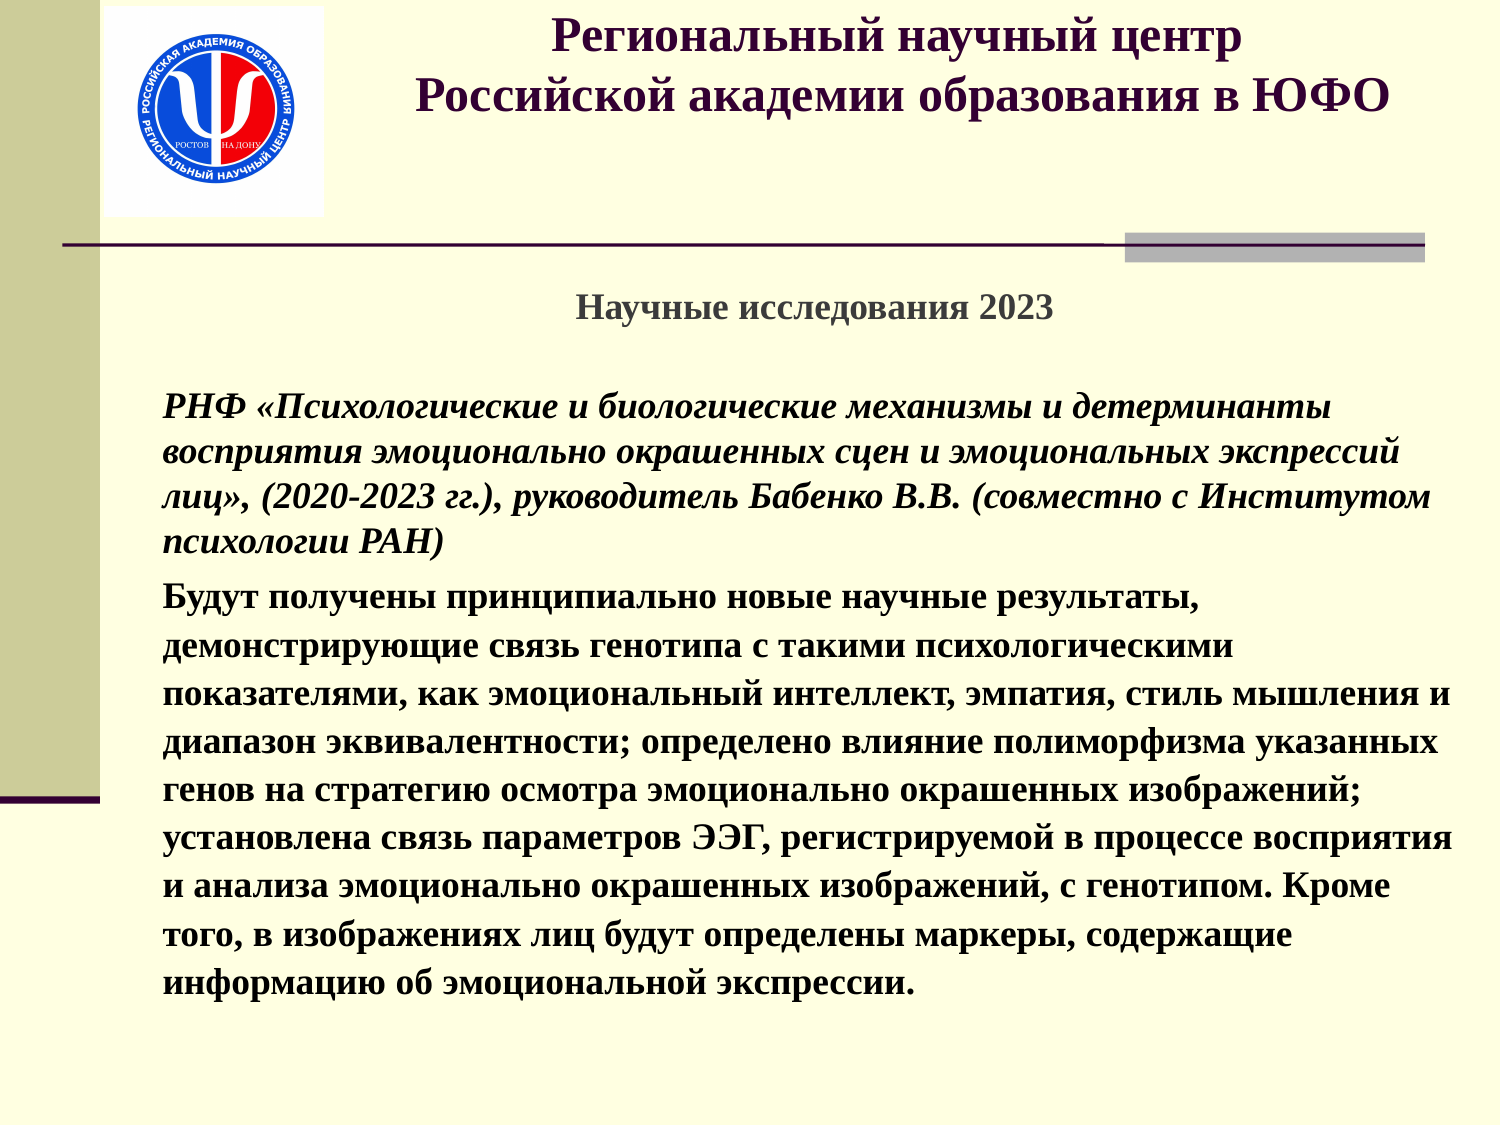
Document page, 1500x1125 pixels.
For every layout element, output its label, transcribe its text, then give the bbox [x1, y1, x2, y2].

subtitle Научные исследования 2023 РНФ «Психологические и биологические механизмы и детерминанты восприятия эмоционально окрашенных сцен и эмоциональных экспрессий лиц», (2020-2023 гг.), руководитель Бабенко В.В. (совместно с Институтом психологии РАН) Будут получены принципиально новые научные результаты, демонстрирующие связь генотипа с такими психологическими показателями, как эмоциональный интеллект, эмпатия, стиль мышления и диапазон эквивалентности; определено влияние полиморфизма указанных генов на стратегию осмотра эмоционально окрашенных изображений; установлена связь параметров ЭЭГ, регистрируемой в процессе восприятия и анализа эмоционально окрашенных изображений, с генотипом. Кроме того, в изображениях лиц будут определены маркеры, содержащие информацию об эмоциональной экспрессии. [147, 221, 1483, 1106]
picture [104, 6, 324, 217]
text_box [0, 0, 1500, 220]
